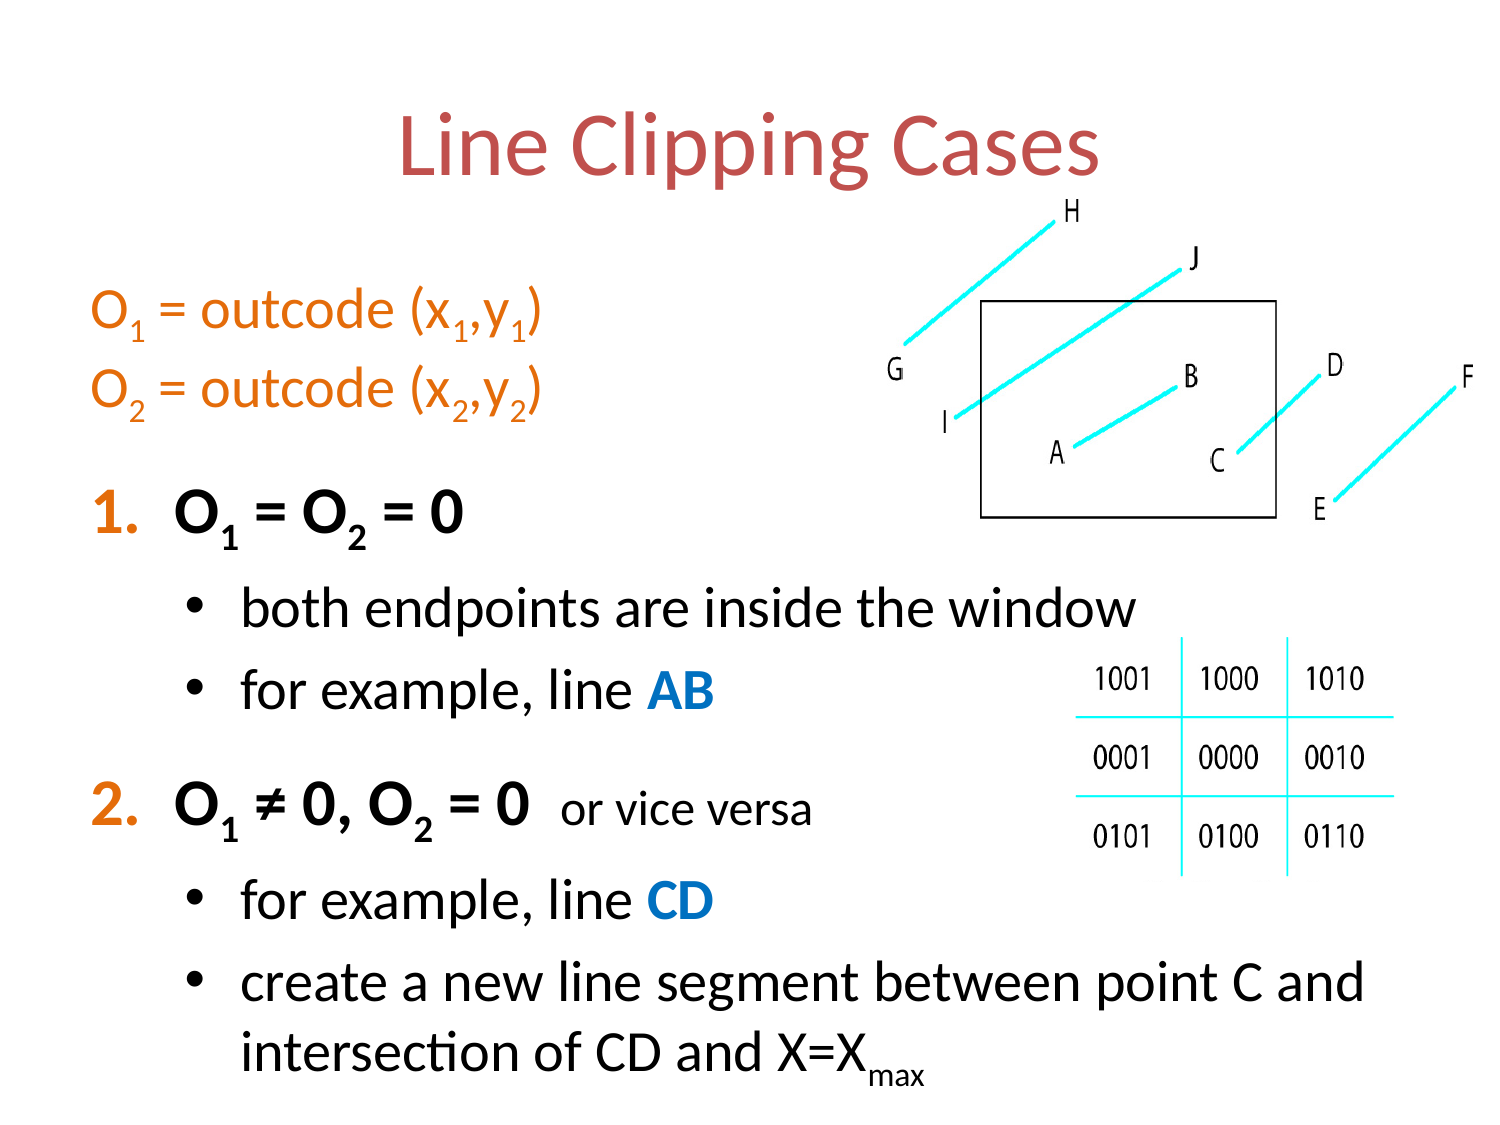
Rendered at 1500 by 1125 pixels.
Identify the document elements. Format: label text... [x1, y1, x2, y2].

list O1 = outcode (x1,y1) O2 = outcode (x2,y2) O1 = O2 = 0 both endpoints are inside the window for example, line AB O1 ≠ 0, O2 = 0 or vice versa for example, line CD create a new line segment between point C and intersection of CD and X=Xmax [75, 262, 1425, 1005]
title Line Clipping Cases [75, 45, 1425, 233]
picture [1075, 637, 1401, 882]
picture [887, 187, 1476, 530]
